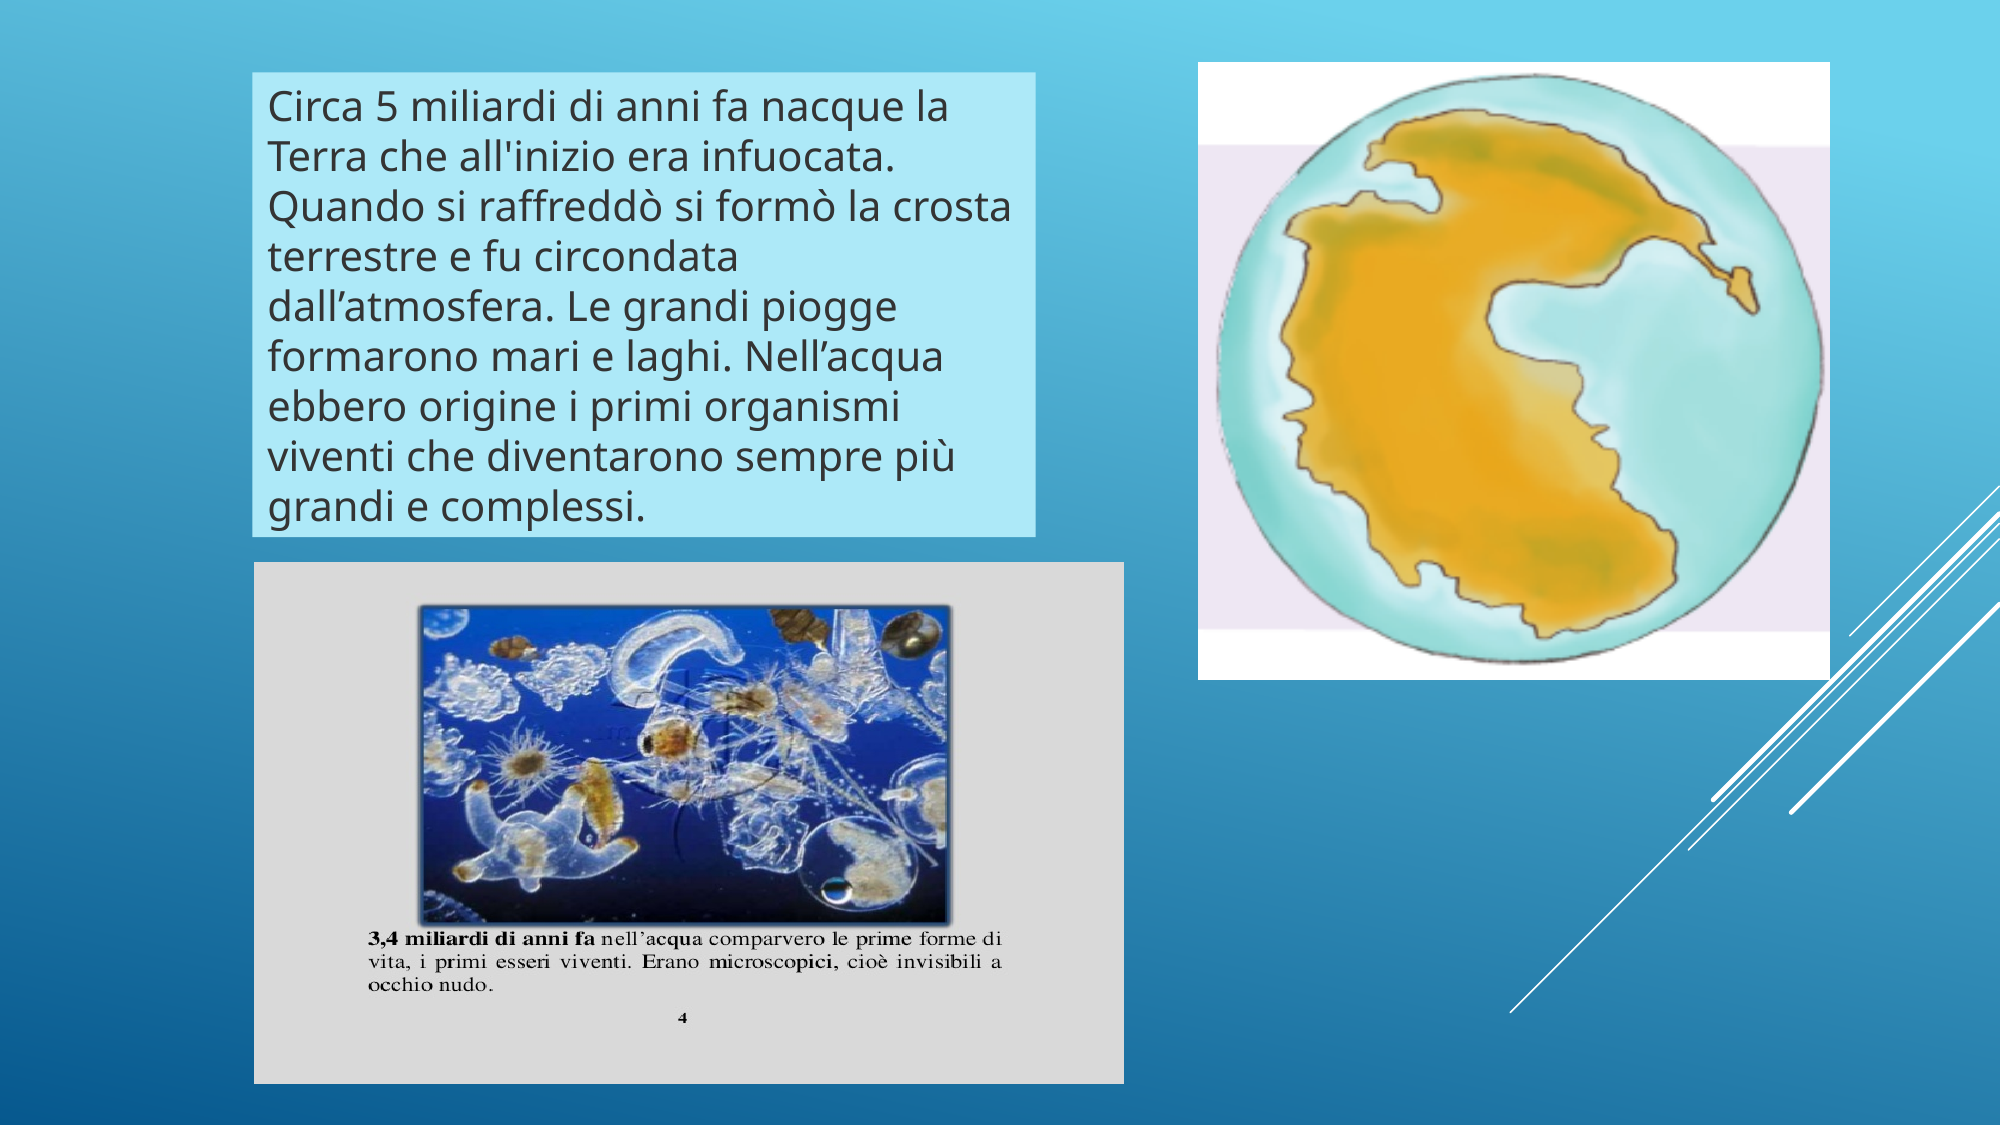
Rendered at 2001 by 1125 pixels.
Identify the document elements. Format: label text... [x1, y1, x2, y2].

picture [1197, 62, 1830, 680]
text_box Circa 5 miliardi di anni fa nacque la Terra che all'inizio era infuocata. Quando si raffreddò si formò la crosta terrestre e fu circondata dall’atmosfera. Le grandi piogge formarono mari e laghi. Nell’acqua ebbero origine i primi organismi viventi che diventarono sempre più grandi e complessi. [252, 72, 1036, 538]
picture [254, 562, 1125, 1084]
